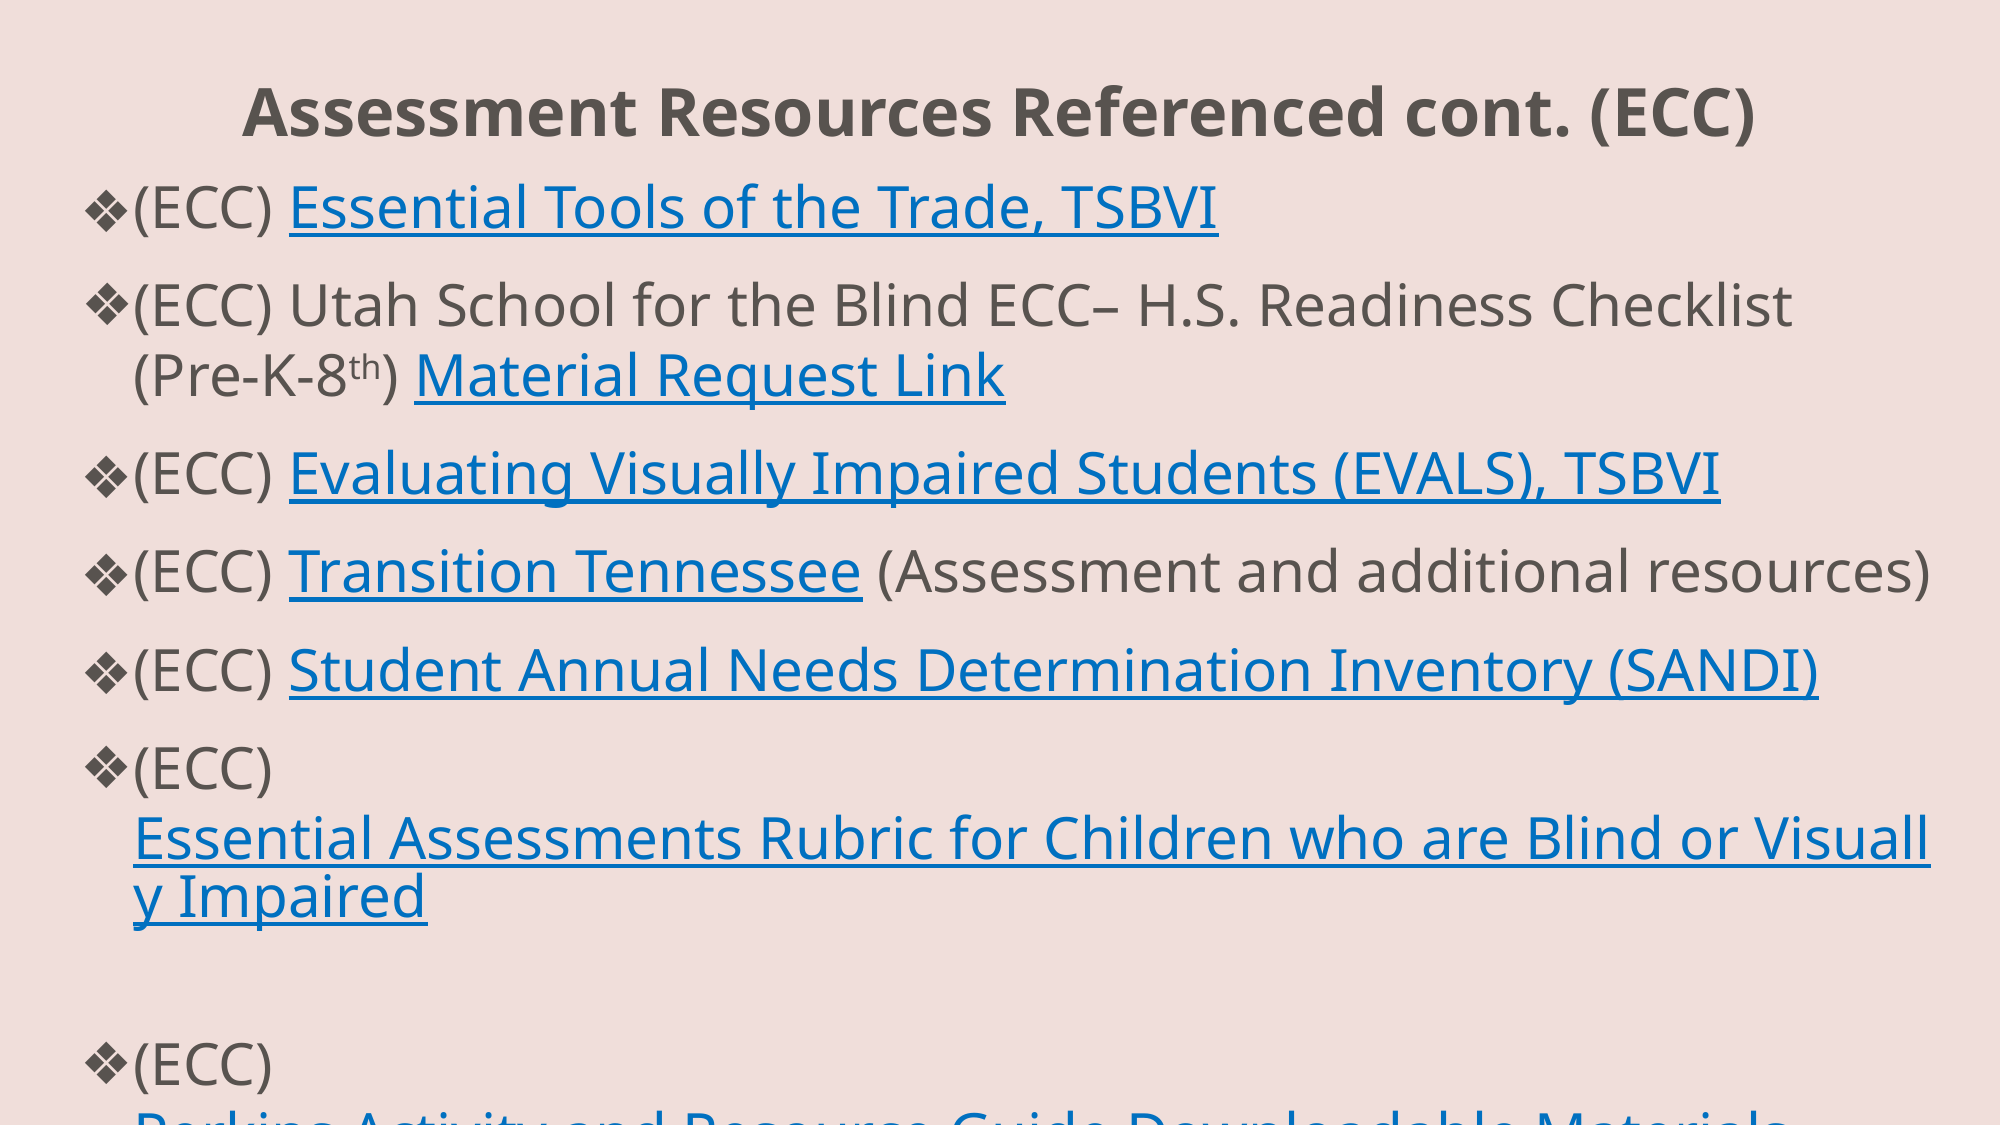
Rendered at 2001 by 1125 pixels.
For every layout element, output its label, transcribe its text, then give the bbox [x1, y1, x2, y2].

title Assessment Resources Referenced cont. (ECC) [156, 49, 1844, 150]
list (ECC) Essential Tools of the Trade, TSBVI (ECC) Utah School for the Blind ECC– H.S. Readiness Checklist (Pre-K-8th) Material Request Link (ECC) Evaluating Visually Impaired Students (EVALS), TSBVI (ECC) Transition Tennessee (Assessment and additional resources) (ECC) Student Annual Needs Determination Inventory (SANDI) (ECC) Essential Assessments Rubric for Children who are Blind or Visually Impaired (ECC) Perkins Activity and Resource Guide Downloadable Materials [57, 150, 1954, 1041]
